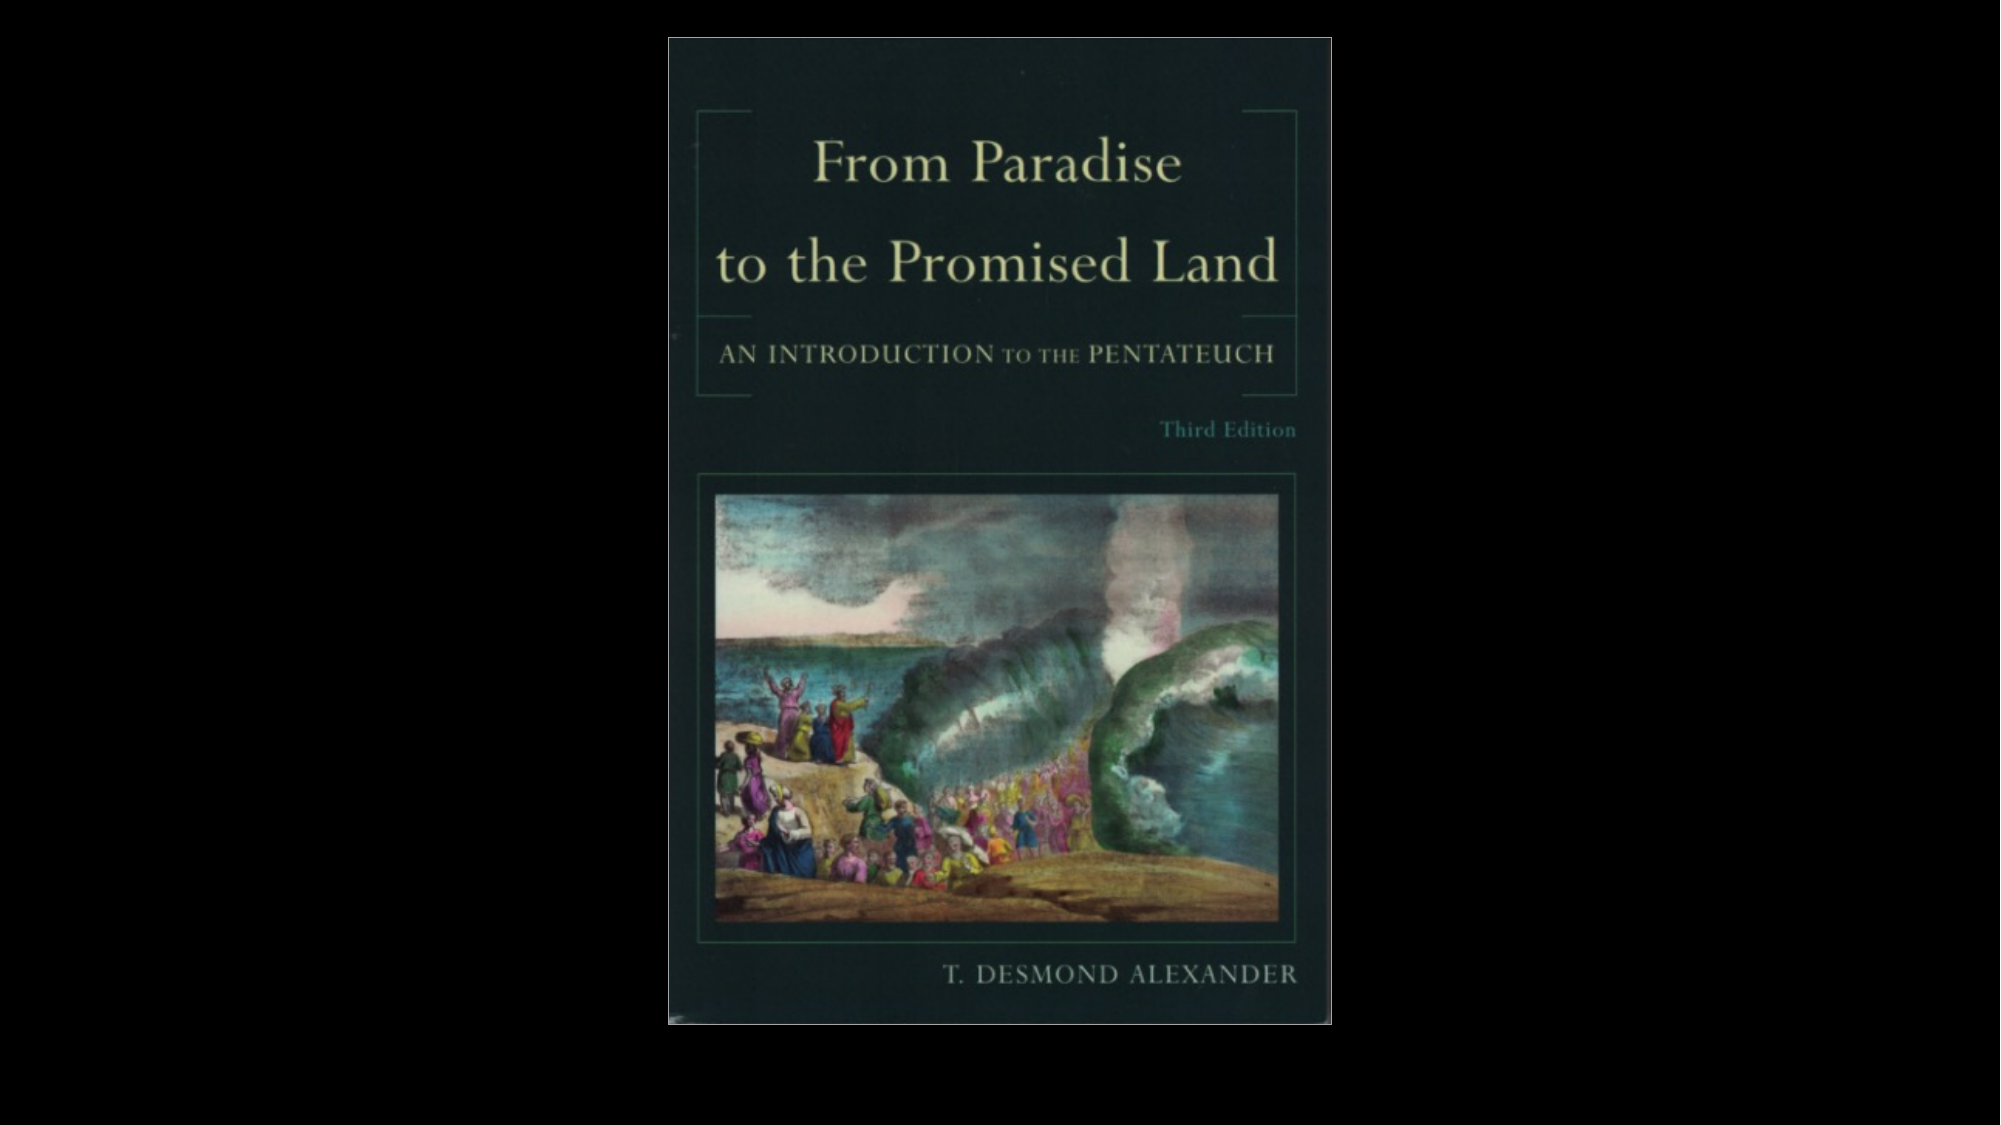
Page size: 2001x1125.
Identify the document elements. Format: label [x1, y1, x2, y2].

list [668, 37, 1332, 1025]
